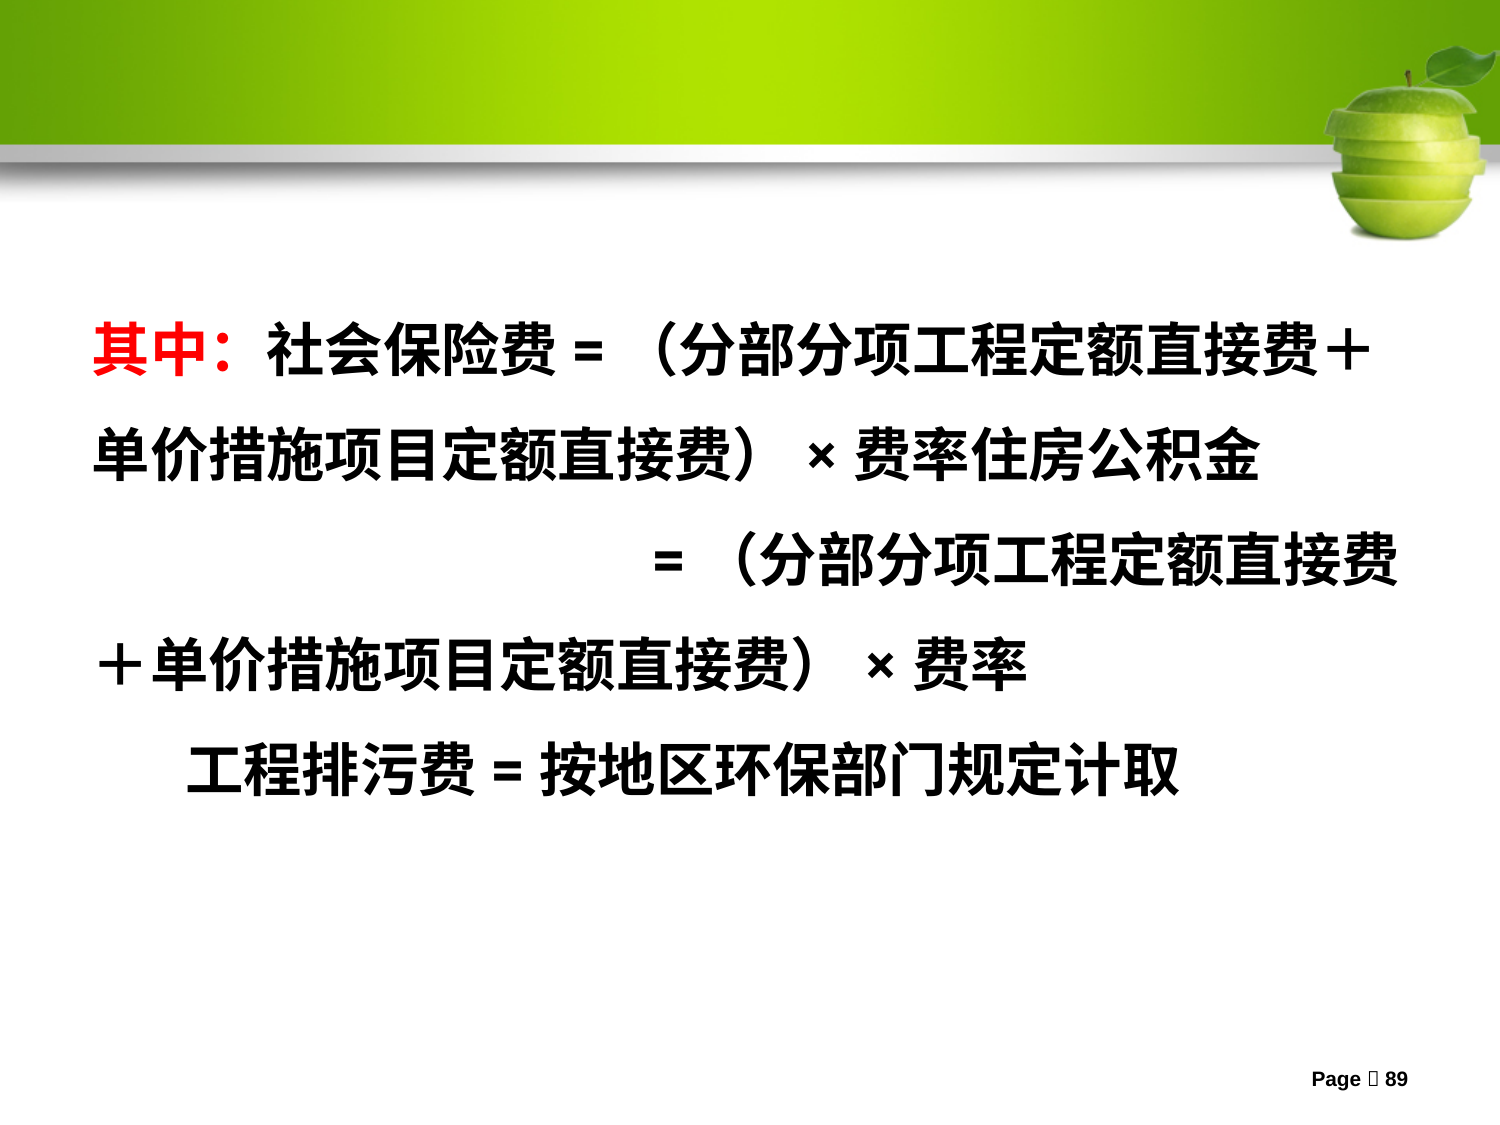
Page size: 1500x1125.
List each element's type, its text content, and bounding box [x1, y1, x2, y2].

slide_number Page  [1186, 1058, 1424, 1092]
picture [0, 0, 1500, 1125]
list 其中：社会保险费=（分部分项工程定额直接费＋单价措施项目定额直接费）×费率住房公积金 =（分部分项工程定额直接费＋单价措施项目定额直接费）×费率 工程排污费=按地区环保部门规定计取 [76, 270, 1424, 1118]
